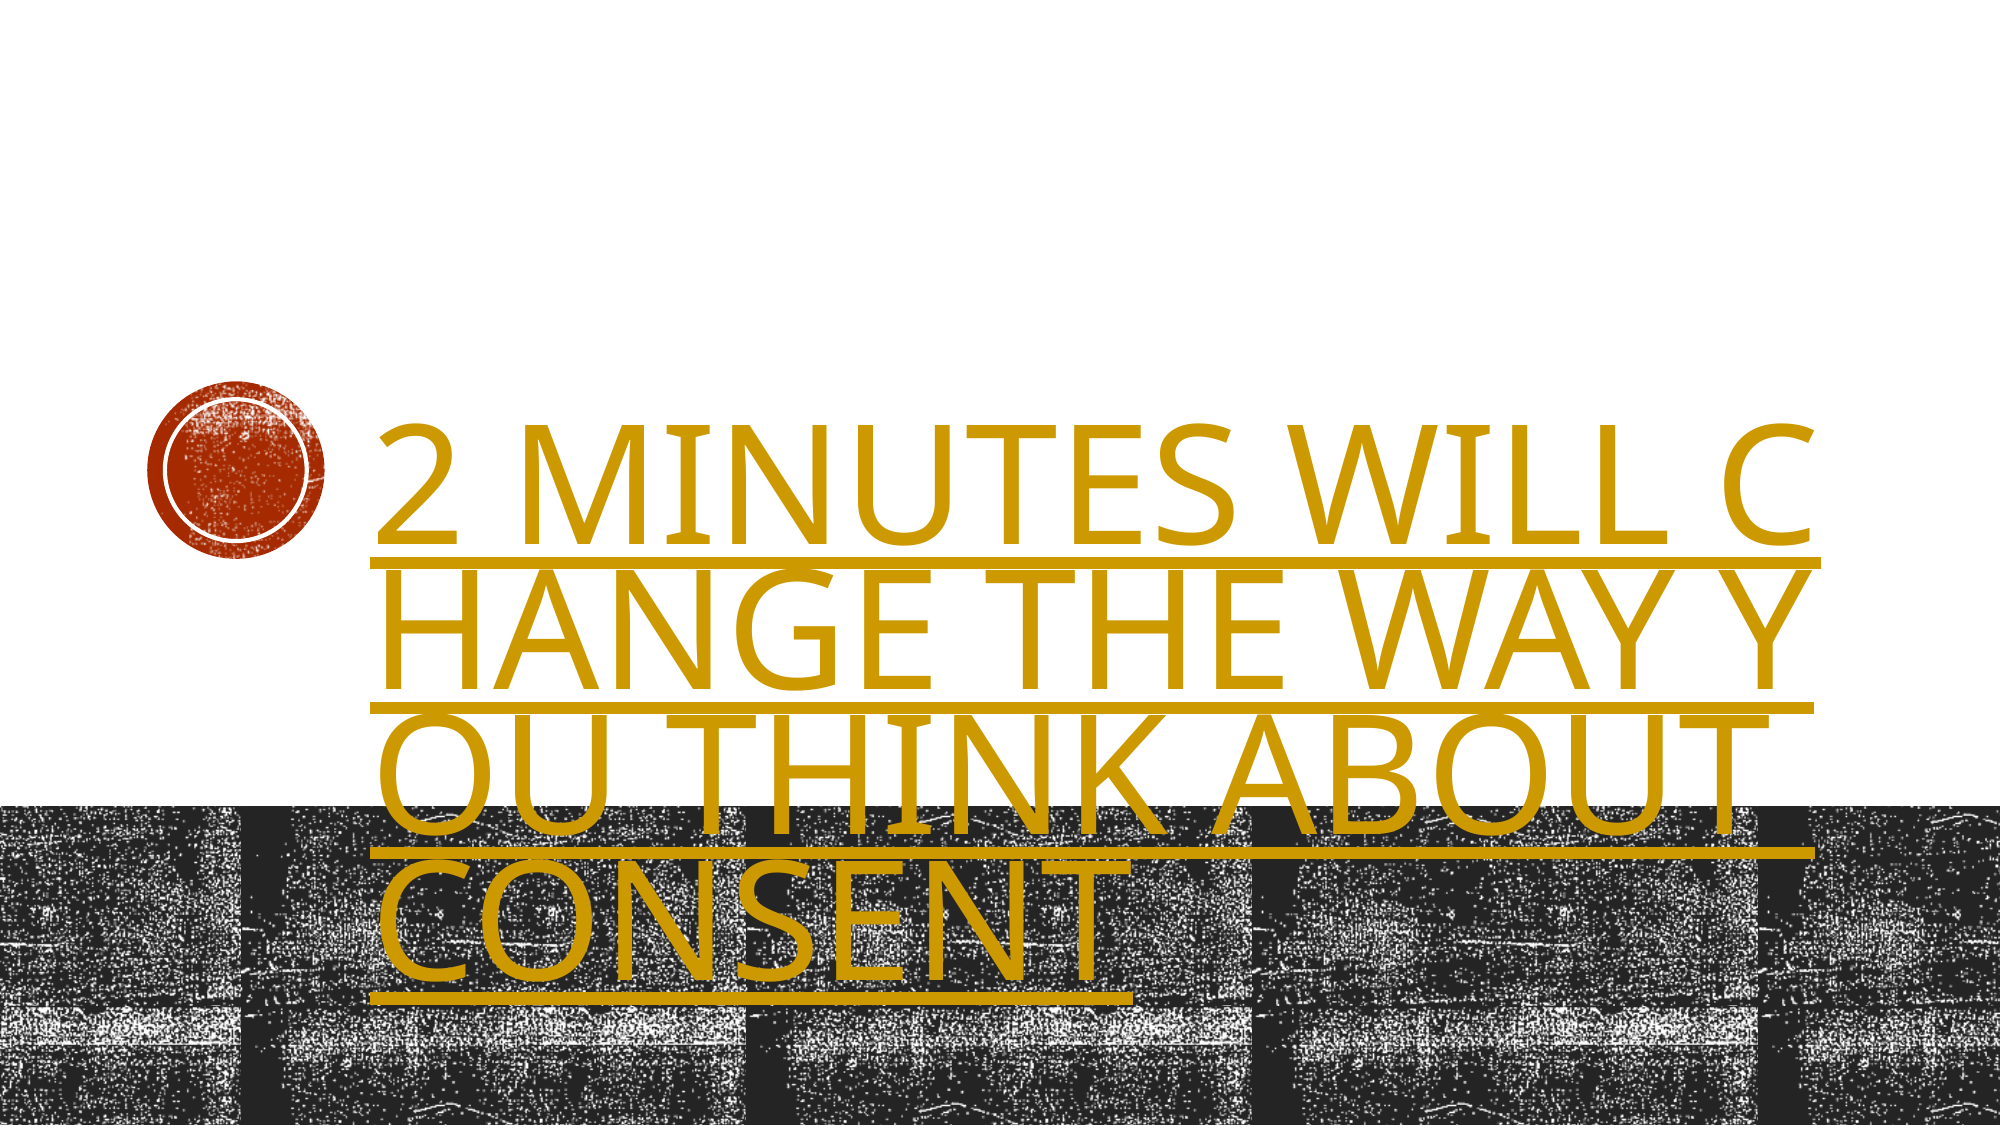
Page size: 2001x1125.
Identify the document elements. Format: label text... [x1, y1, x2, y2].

title 2 minutes Will Change the way you think about consent [355, 201, 1878, 779]
list [355, 823, 1841, 999]
